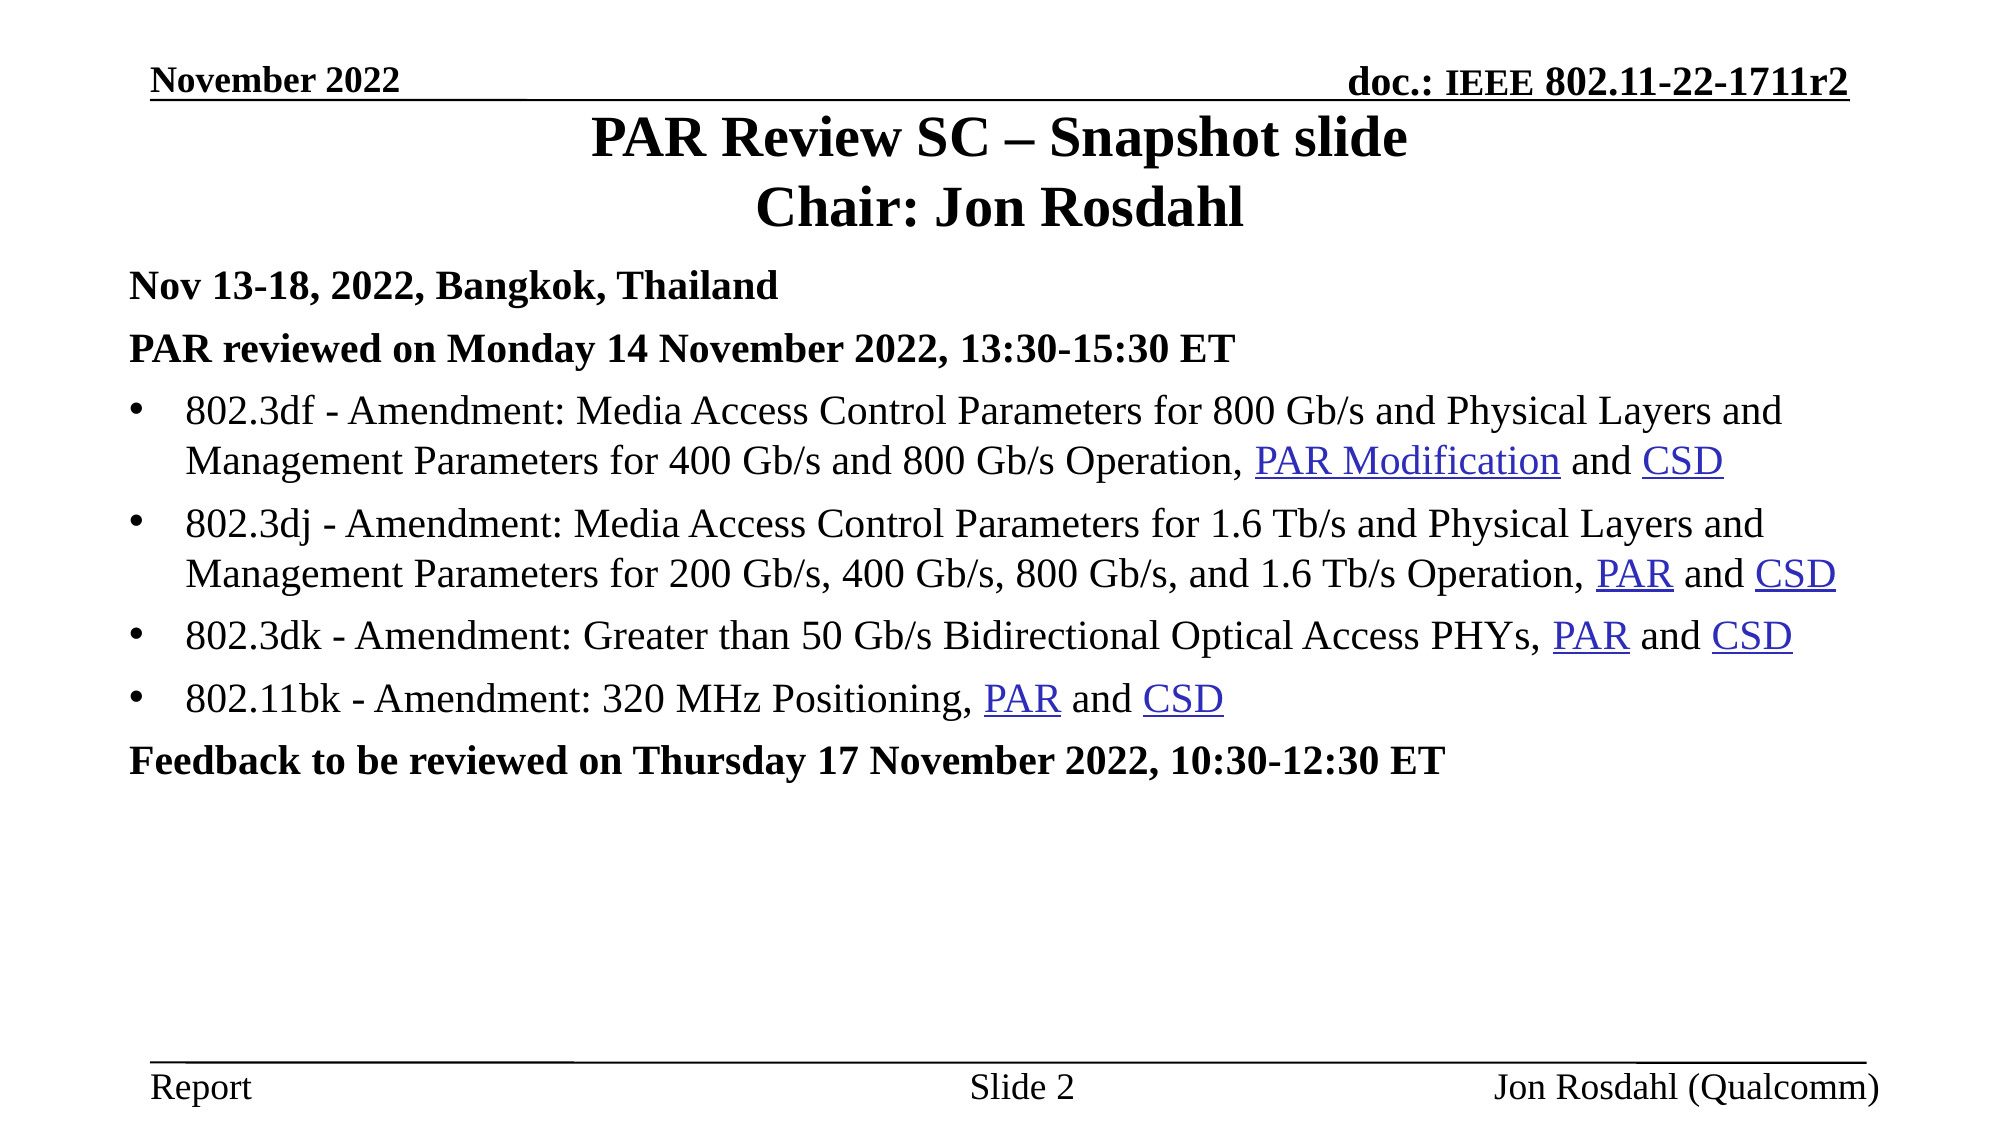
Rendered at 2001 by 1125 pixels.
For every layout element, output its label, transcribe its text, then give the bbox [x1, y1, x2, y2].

slide_number Slide 2 [950, 1061, 1095, 1125]
title PAR Review SC – Snapshot slide Chair: Jon Rosdahl [149, 105, 1851, 232]
footer Jon Rosdahl (Qualcomm) [1436, 1061, 1881, 1108]
list Nov 13-18, 2022, Bangkok, Thailand PAR reviewed on Monday 14 November 2022, 13:30-15:30 ET 802.3df - Amendment: Media Access Control Parameters for 800 Gb/s and Physical Layers and Management Parameters for 400 Gb/s and 800 Gb/s Operation, PAR Modification and CSD 802.3dj - Amendment: Media Access Control Parameters for 1.6 Tb/s and Physical Layers and Management Parameters for 200 Gb/s, 400 Gb/s, 800 Gb/s, and 1.6 Tb/s Operation, PAR and CSD 802.3dk - Amendment: Greater than 50 Gb/s Bidirectional Optical Access PHYs, PAR and CSD 802.11bk - Amendment: 320 MHz Positioning, PAR and CSD Feedback to be reviewed on Thursday 17 November 2022, 10:30-12:30 ET [113, 250, 1898, 1063]
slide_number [149, 49, 431, 100]
